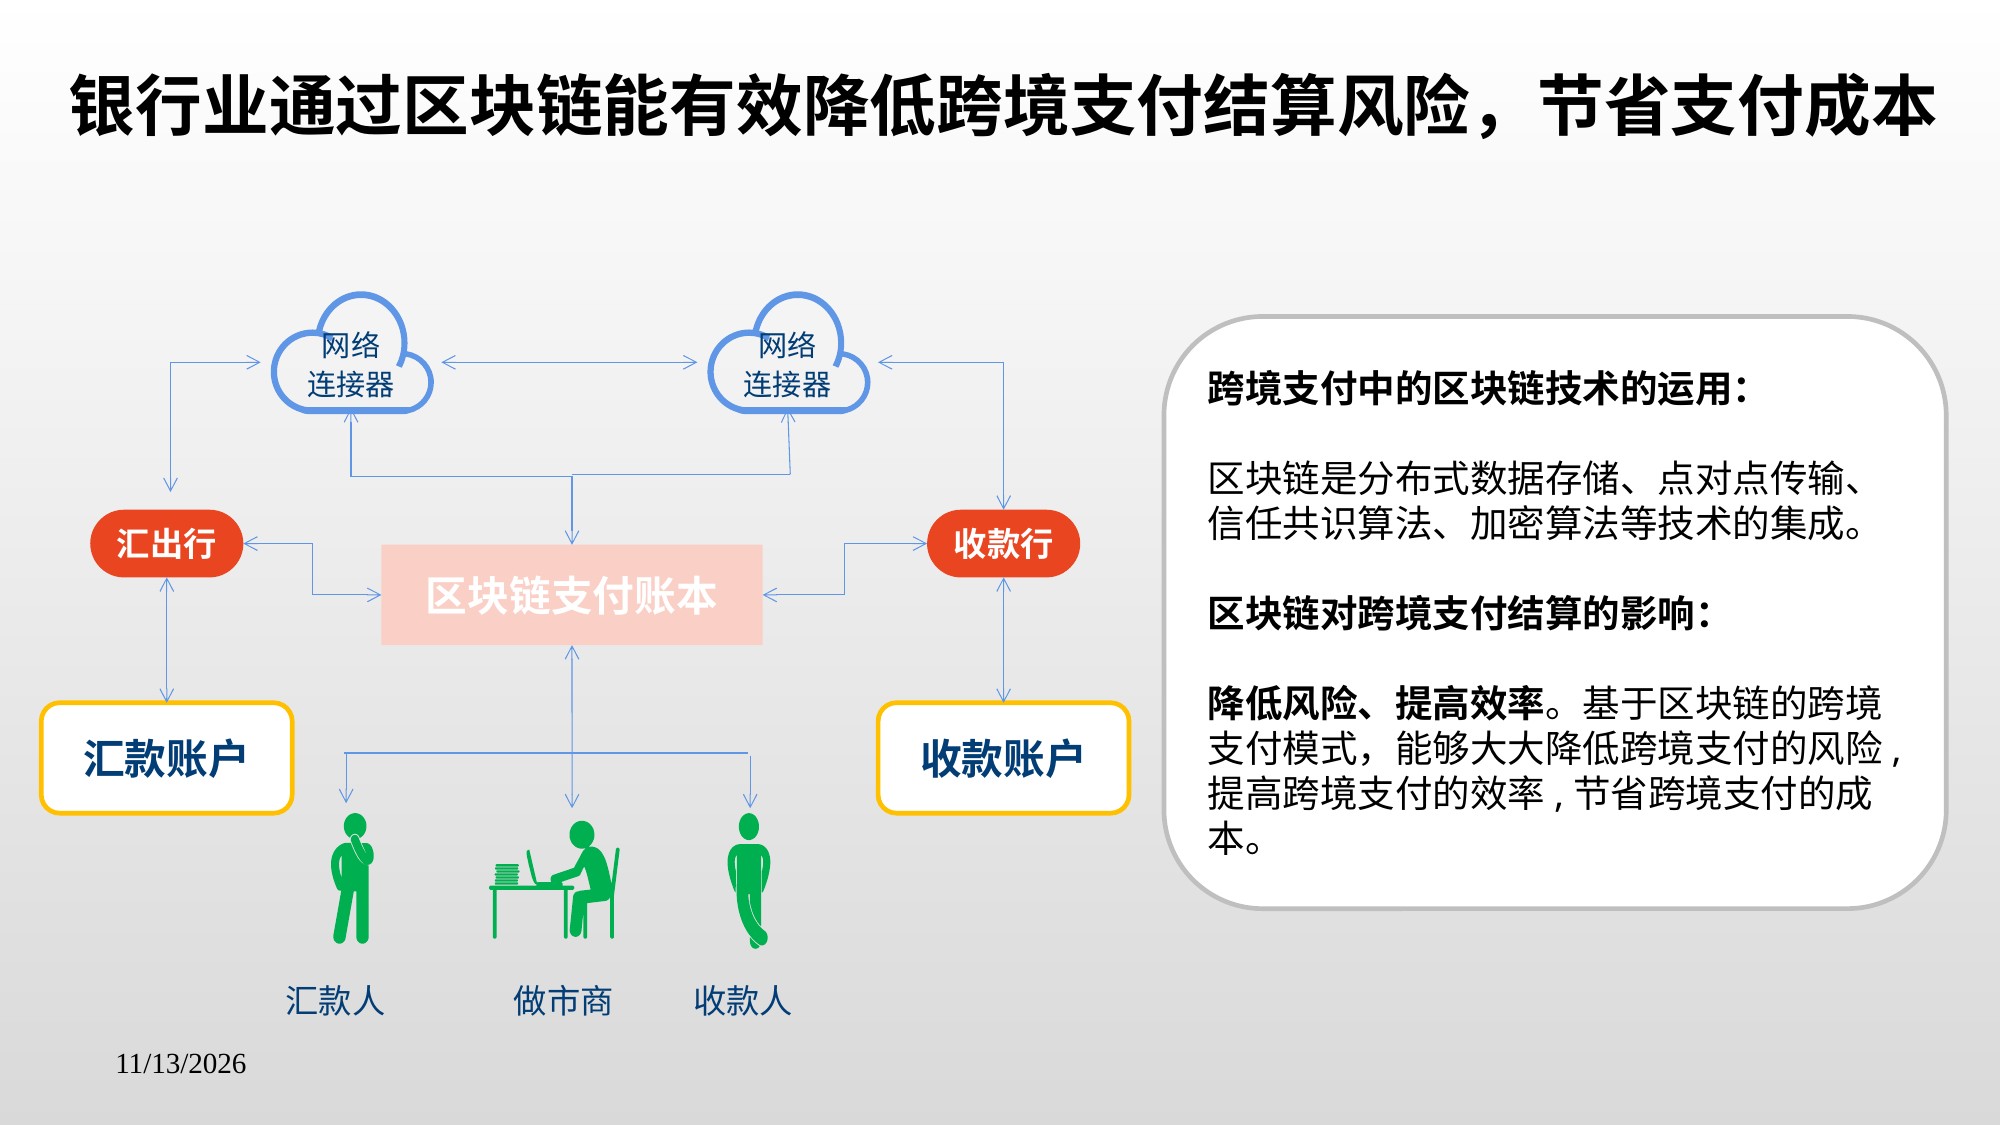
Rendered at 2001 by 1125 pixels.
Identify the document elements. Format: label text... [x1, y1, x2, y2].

text_box [756, 290, 839, 316]
text_box 银行业通过区块链能有效降低跨境支付结算风险，节省支付成本 [54, 56, 1985, 152]
text_box [727, 844, 771, 949]
text_box 做市商 [499, 968, 640, 1028]
text_box [738, 813, 759, 841]
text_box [762, 543, 928, 595]
text_box 收款账户 [877, 701, 1131, 815]
text_box 收款人 [678, 968, 820, 1028]
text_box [787, 409, 791, 475]
text_box 网络 连接器 [260, 316, 442, 409]
text_box [727, 409, 786, 416]
text_box [489, 820, 620, 939]
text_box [170, 362, 261, 493]
text_box 收款行 [926, 508, 1082, 579]
text_box [290, 409, 350, 416]
text_box [331, 813, 374, 944]
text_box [878, 362, 1004, 510]
text_box 汇出行 [89, 508, 245, 579]
text_box 区块链支付账本 [380, 544, 764, 646]
slide_number [100, 1035, 544, 1088]
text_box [243, 543, 382, 595]
text_box 汇款账户 [40, 701, 294, 815]
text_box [393, 366, 530, 588]
text_box 跨境支付中的区块链技术的运用： 区块链是分布式数据存储、点对点传输、信任共识算法、加密算法等技术的集成。 区块链对跨境支付结算的影响： 降低风险、提高效率。基于区块链的跨境支付模式，能够大大降低跨境支付的风险,提高跨境支付的效率,节省跨境支付的成本。 [1162, 315, 1948, 910]
text_box [320, 290, 402, 316]
text_box 网络 连接器 [697, 316, 878, 409]
text_box [353, 409, 393, 416]
text_box [791, 409, 858, 416]
text_box 汇款人 [270, 968, 412, 1028]
